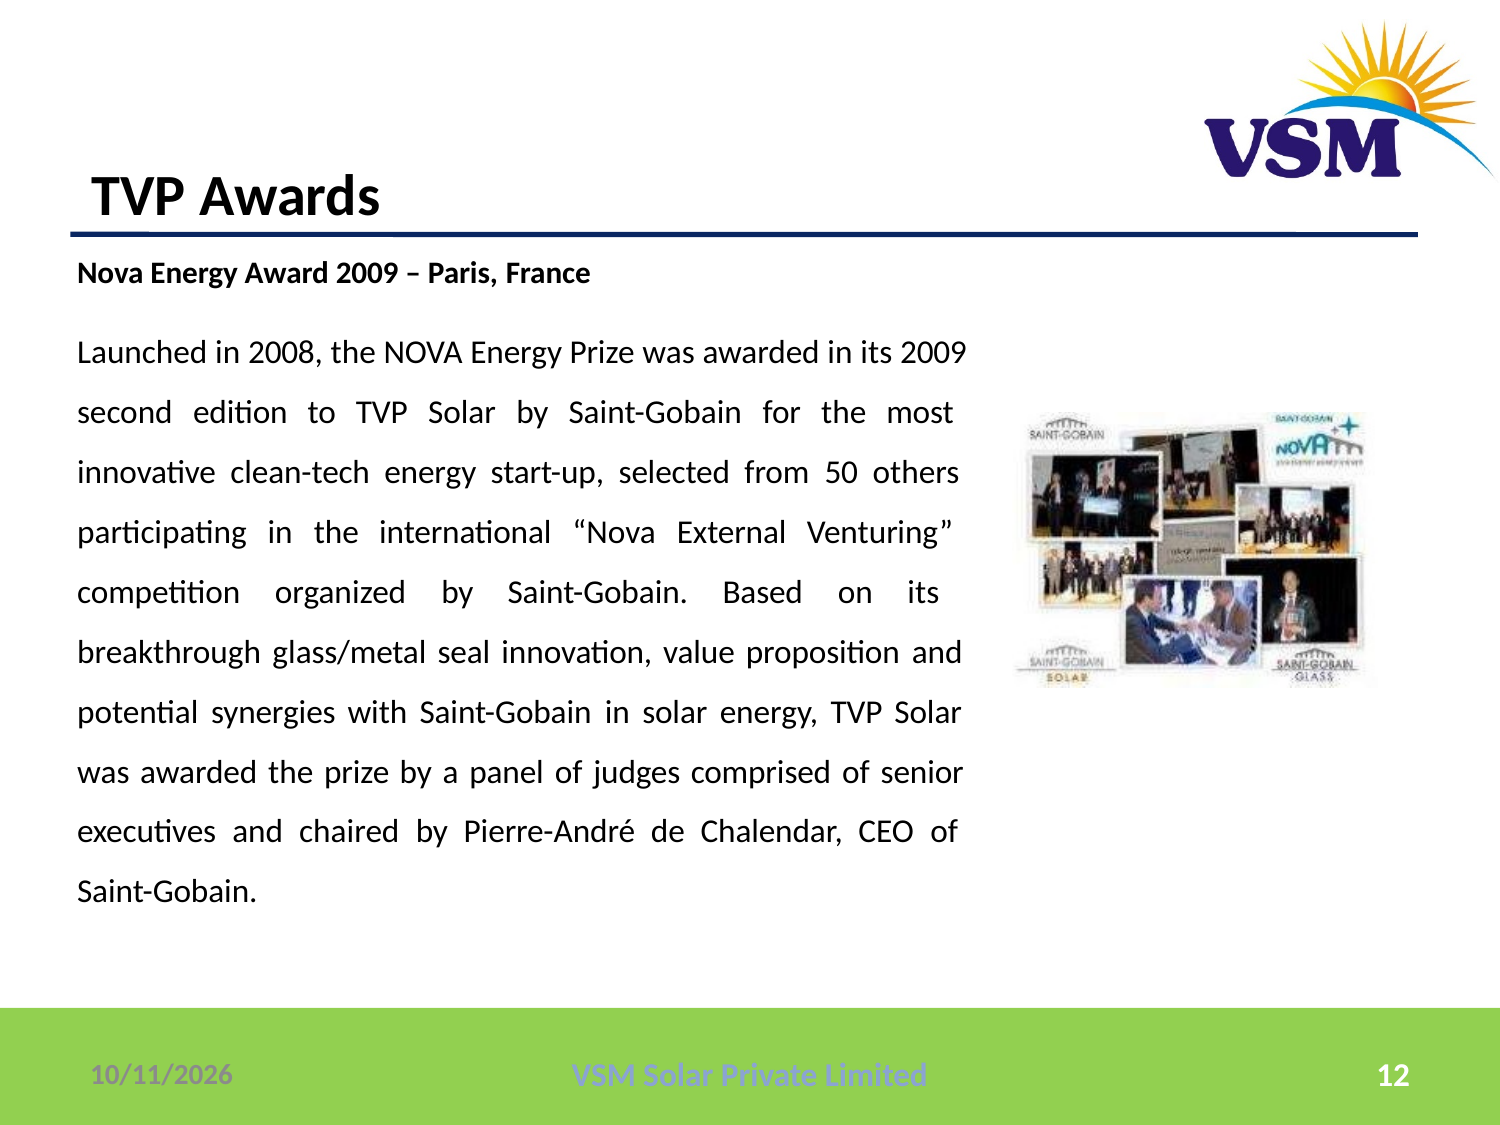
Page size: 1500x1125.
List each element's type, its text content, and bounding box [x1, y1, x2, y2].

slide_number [75, 1042, 425, 1103]
slide_number 12 [1074, 1042, 1425, 1103]
text_box Nova Energy Award 2009 – Paris, France Launched in 2008, the NOVA Energy Prize was awarded in its 2009 second edition to TVP Solar by Saint-Gobain for the most innovative clean-tech energy start-up, selected from 50 others participating in the international “Nova External Venturing” competition organized by Saint-Gobain. Based on its breakthrough glass/metal seal innovation, value proposition and potential synergies with Saint-Gobain in solar energy, TVP Solar was awarded the prize by a panel of judges comprised of senior executives and chaired by Pierre-André de Chalendar, CEO of Saint-Gobain. [74, 249, 975, 910]
text_box TVP Awards [76, 149, 396, 235]
picture [1204, 19, 1500, 185]
footer VSM Solar Private Limited [512, 1042, 988, 1103]
text_box [1012, 412, 1378, 688]
